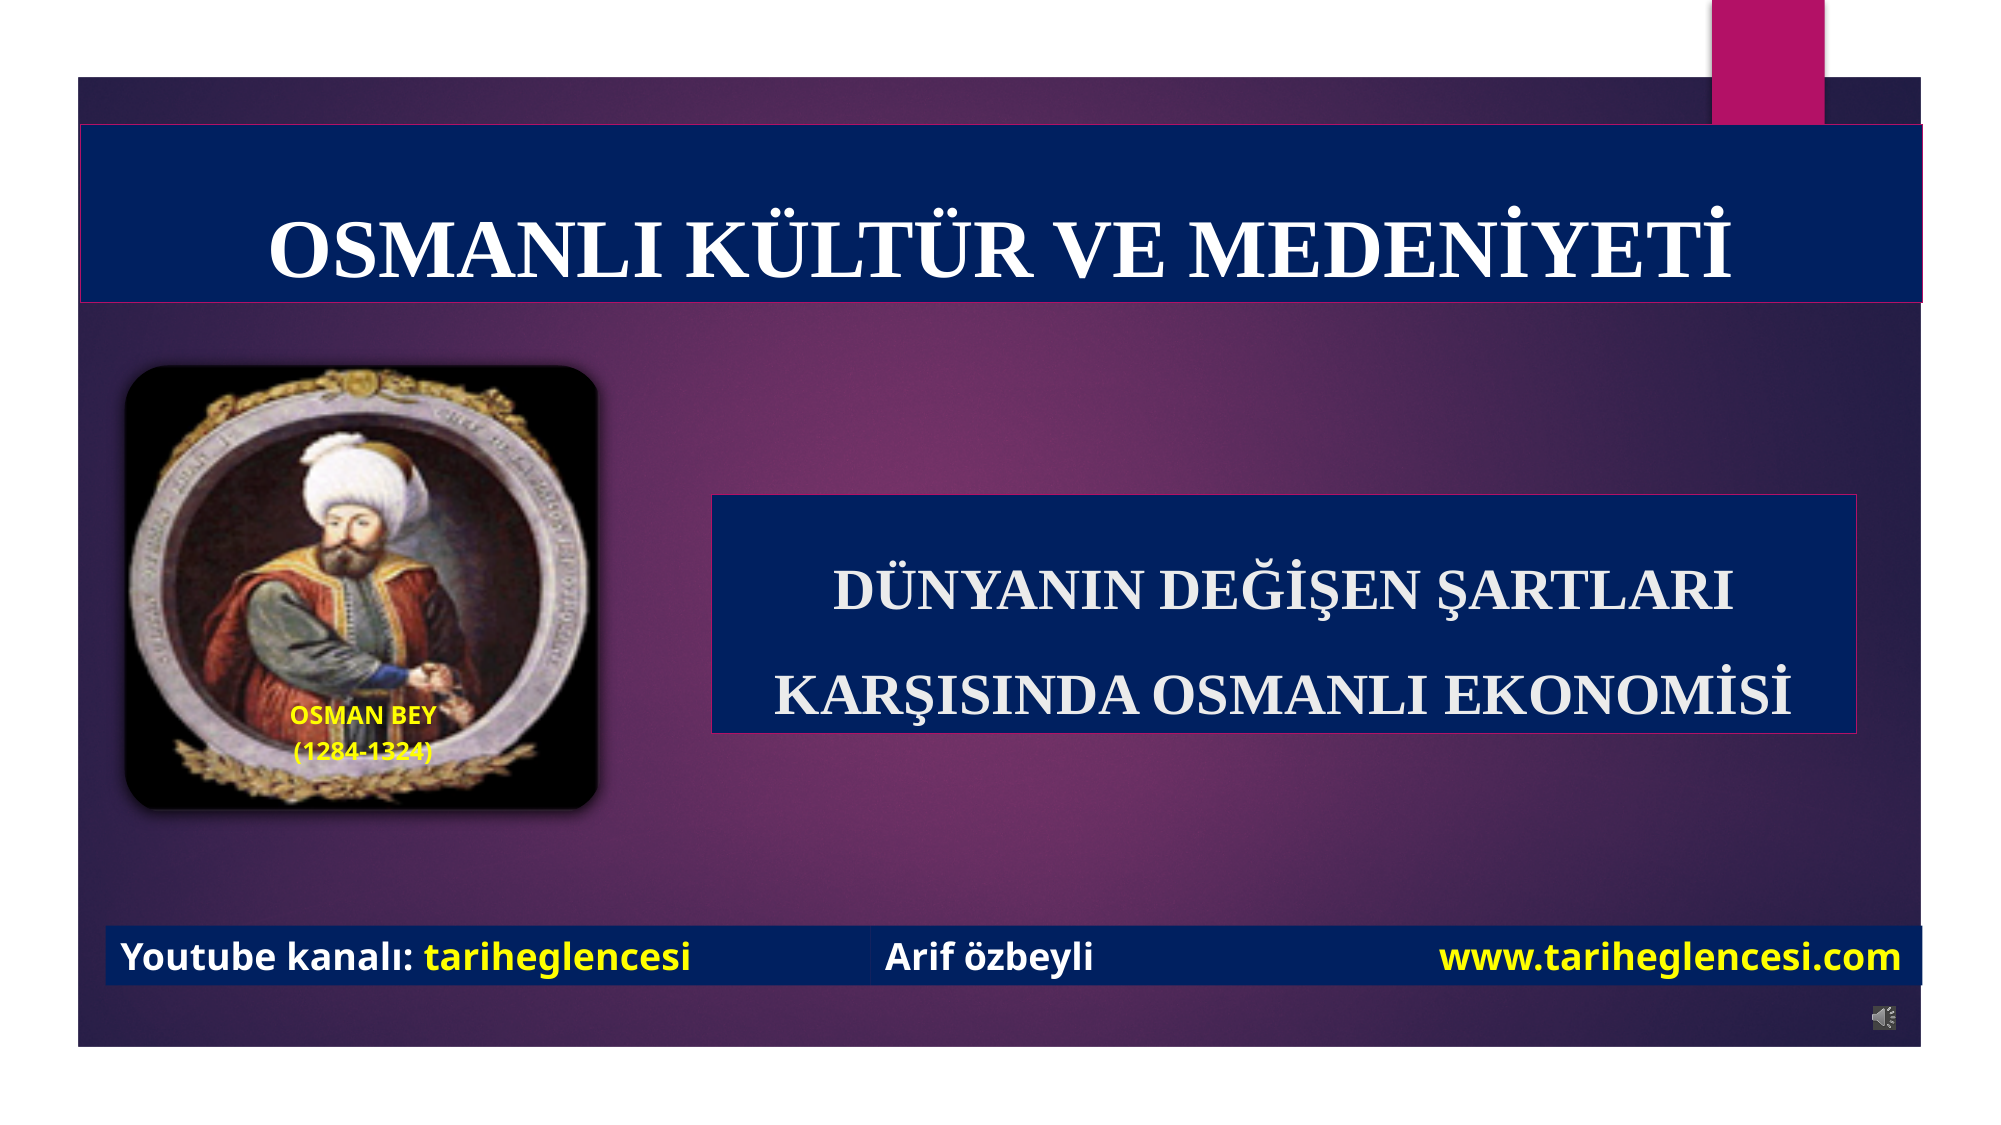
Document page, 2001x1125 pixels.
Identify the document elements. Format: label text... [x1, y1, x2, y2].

text_box Arif özbeyli [870, 925, 1424, 986]
title OSMANLI KÜLTÜR VE MEDENİYETİ [80, 124, 1923, 303]
picture [1871, 1005, 1898, 1032]
text_box Youtube kanalı: tariheglencesi [105, 925, 870, 986]
text_box www.tariheglencesi.com [1424, 925, 1923, 986]
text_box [124, 364, 603, 814]
text_box DÜNYANIN DEĞİŞEN ŞARTLARI KARŞISINDA OSMANLI EKONOMİSİ [711, 494, 1857, 734]
